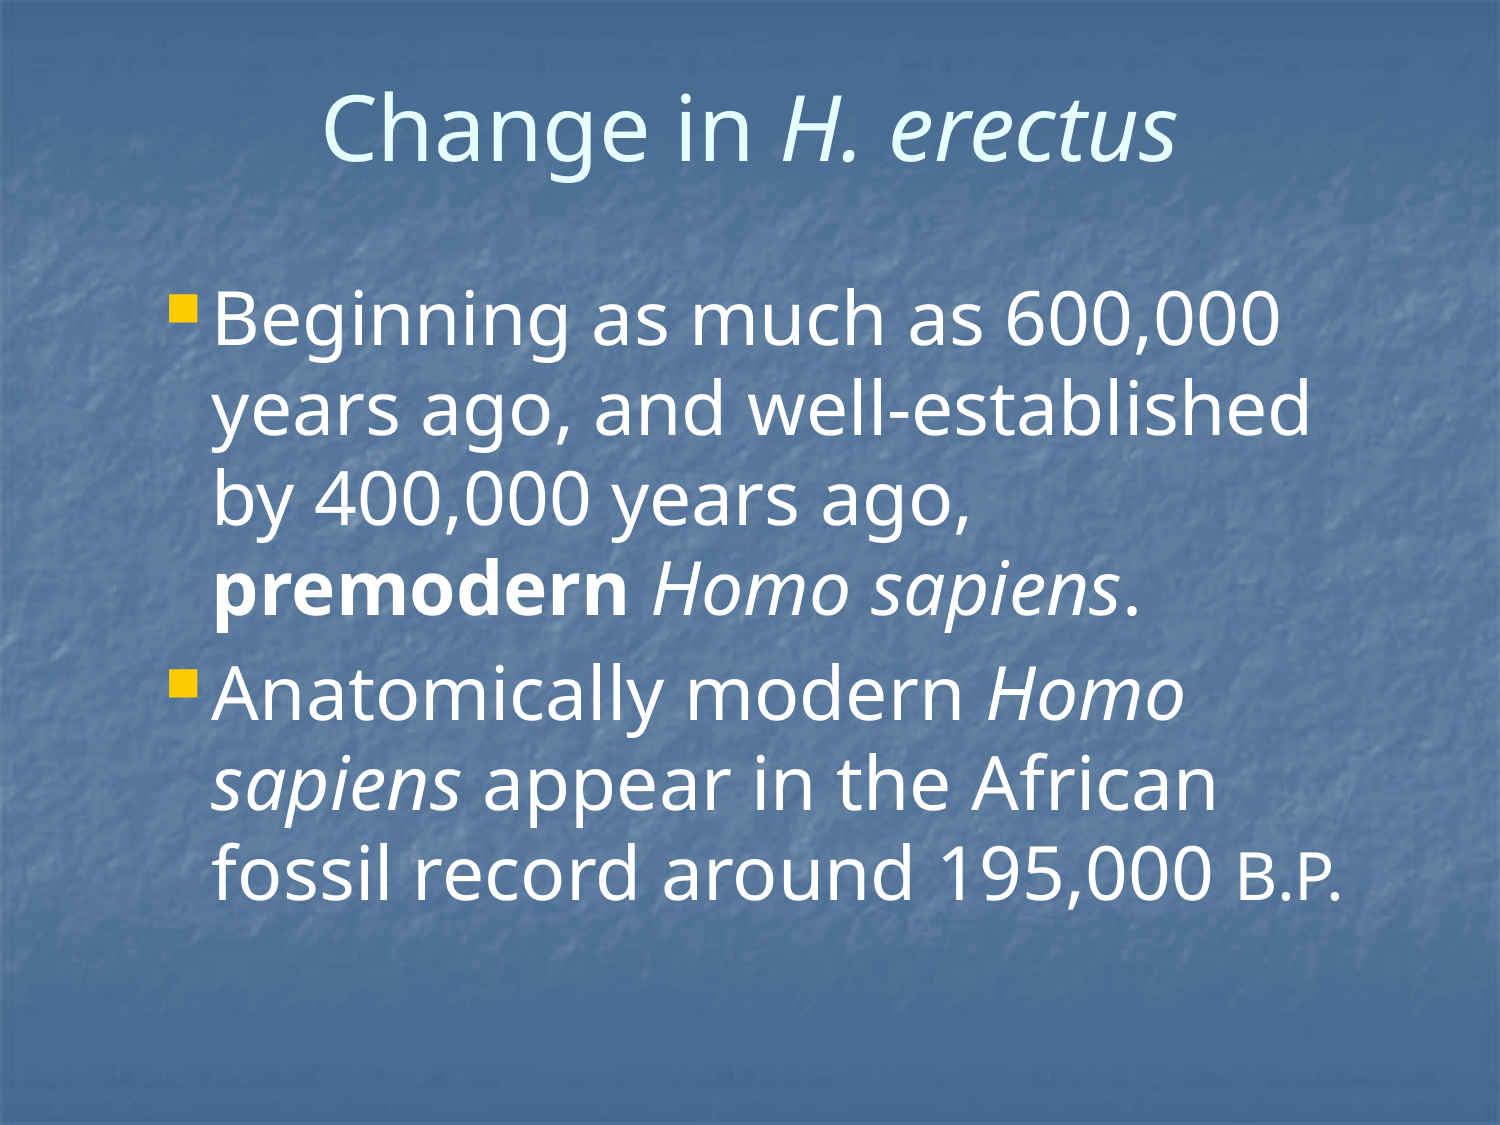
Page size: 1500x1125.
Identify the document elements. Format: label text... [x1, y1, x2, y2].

list Beginning as much as 600,000 years ago, and well-established by 400,000 years ago, premodern Homo sapiens. Anatomically modern Homo sapiens appear in the African fossil record around 195,000 B.P. [75, 262, 1425, 938]
title Change in H. erectus [75, 12, 1425, 238]
